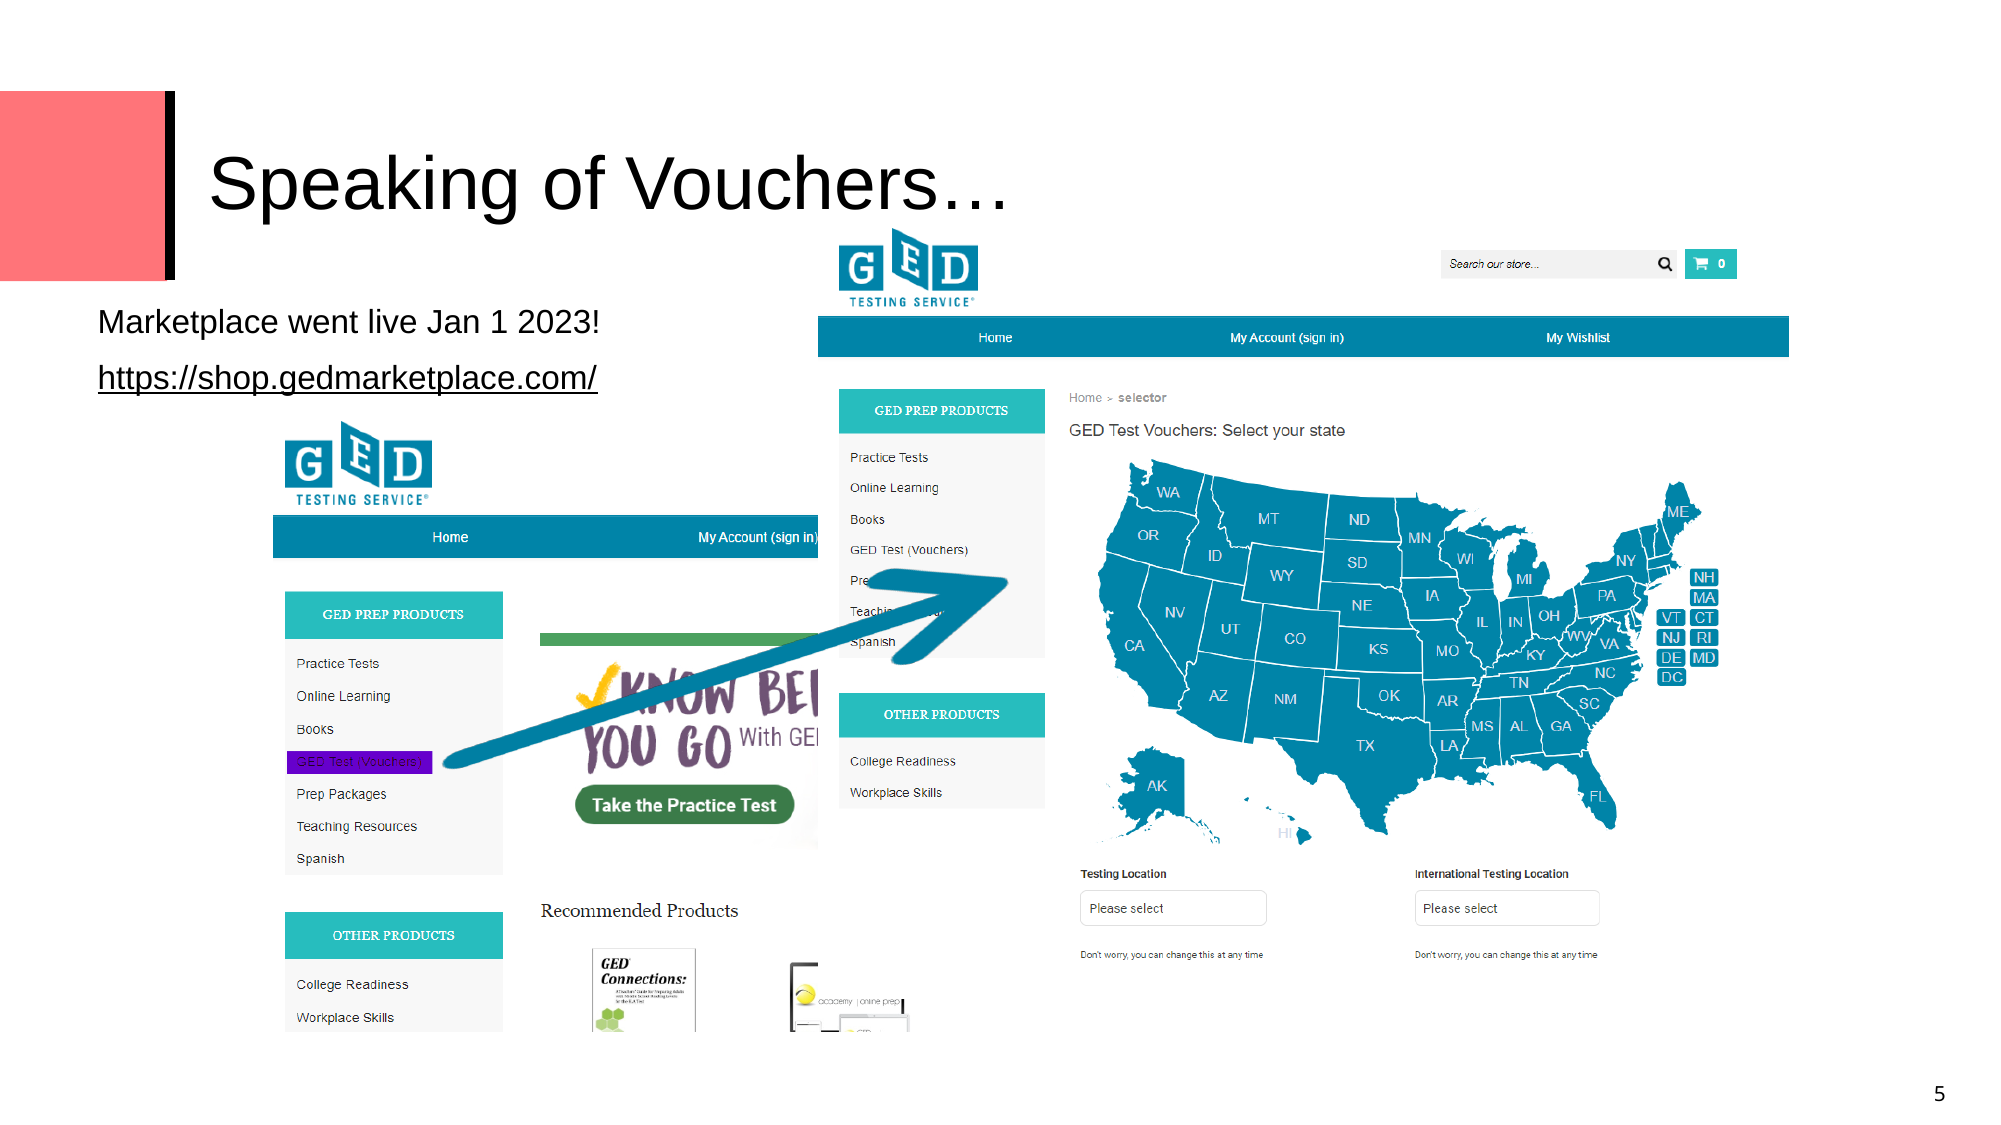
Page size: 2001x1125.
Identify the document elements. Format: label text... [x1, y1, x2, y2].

picture [787, 536, 794, 544]
list Marketplace went live Jan 1 2023! https://shop.gedmarketplace.com/ [82, 297, 817, 1032]
picture [817, 222, 1789, 315]
picture [273, 358, 1789, 1032]
title Speaking of Vouchers… [194, 93, 1830, 278]
slide_number 5 [1510, 1064, 1961, 1125]
list Click to add content 2 [1027, 310, 1829, 1046]
